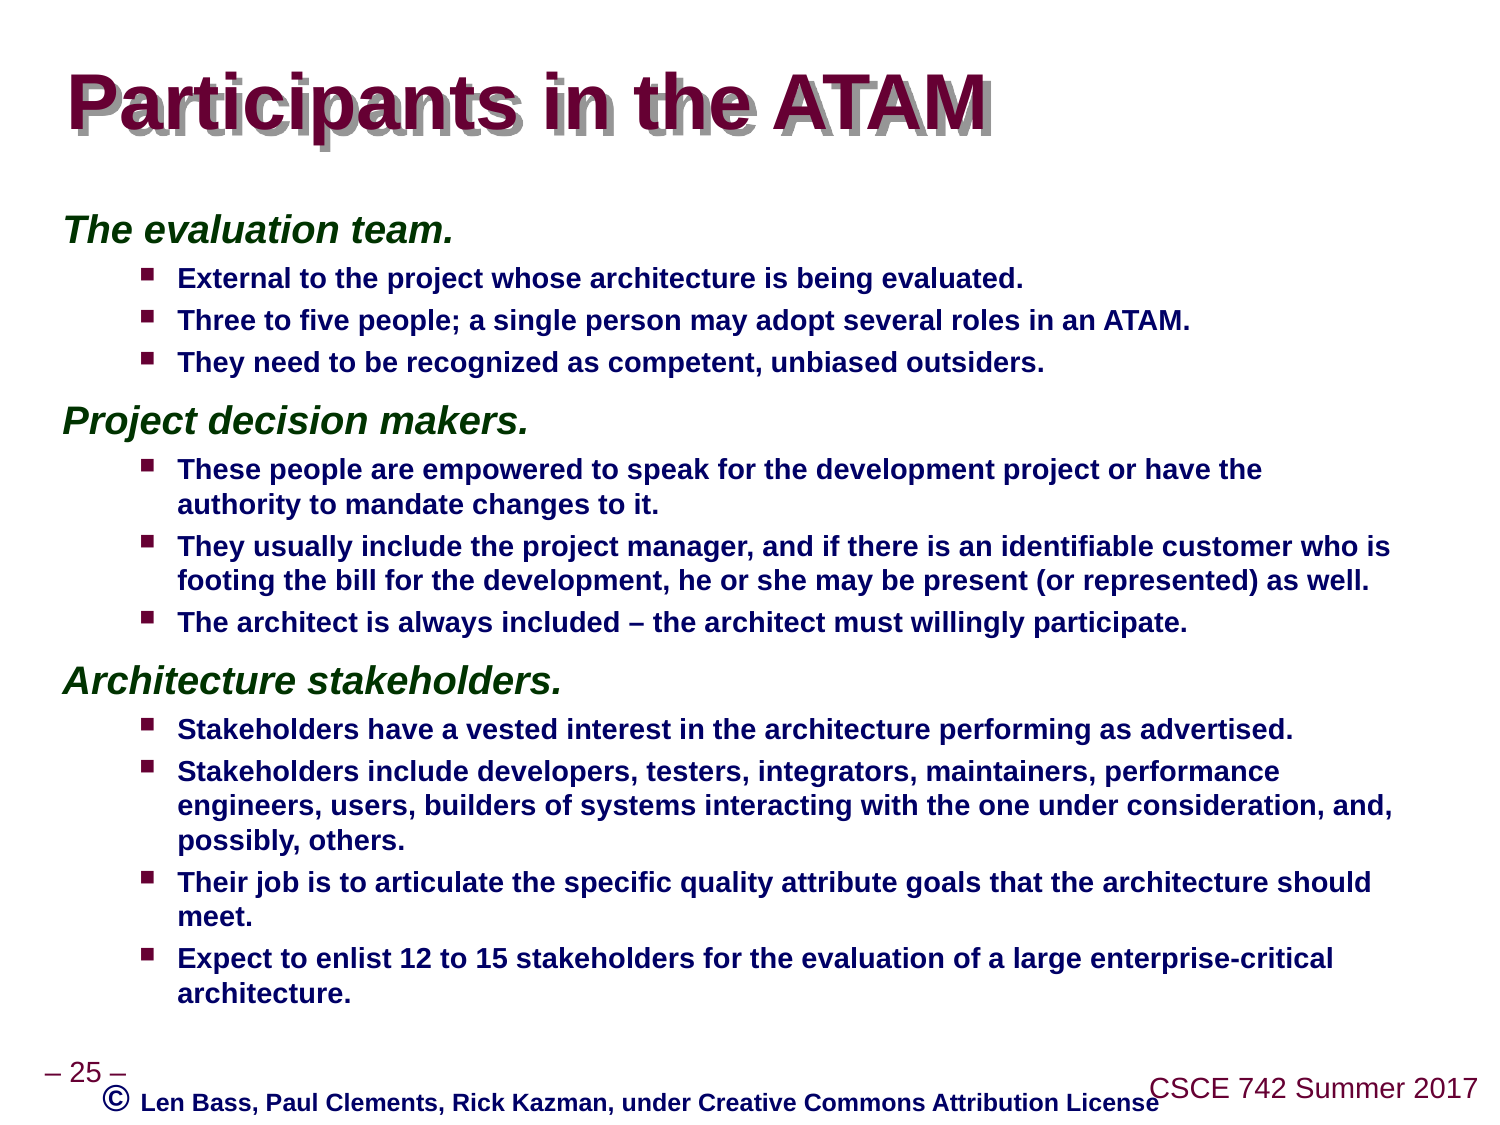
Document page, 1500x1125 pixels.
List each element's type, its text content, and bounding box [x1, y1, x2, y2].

list The evaluation team. External to the project whose architecture is being evaluated. Three to five people; a single person may adopt several roles in an ATAM. They need to be recognized as competent, unbiased outsiders. Project decision makers. These people are empowered to speak for the development project or have the authority to mandate changes to it. They usually include the project manager, and if there is an identifiable customer who is footing the bill for the development, he or she may be present (or represented) as well. The architect is always included – the architect must willingly participate. Architecture stakeholders. Stakeholders have a vested interest in the architecture performing as advertised. Stakeholders include developers, testers, integrators, maintainers, performance engineers, users, builders of systems interacting with the one under consideration, and, possibly, others. Their job is to articulate the specific quality attribute goals that the architecture should meet. Expect to enlist 12 to 15 stakeholders for the evaluation of a large enterprise-critical architecture. [47, 199, 1411, 1058]
text_box © Len Bass, Paul Clements, Rick Kazman, under Creative Commons Attribution License [87, 1066, 1188, 1113]
title Participants in the ATAM [66, 40, 1497, 169]
